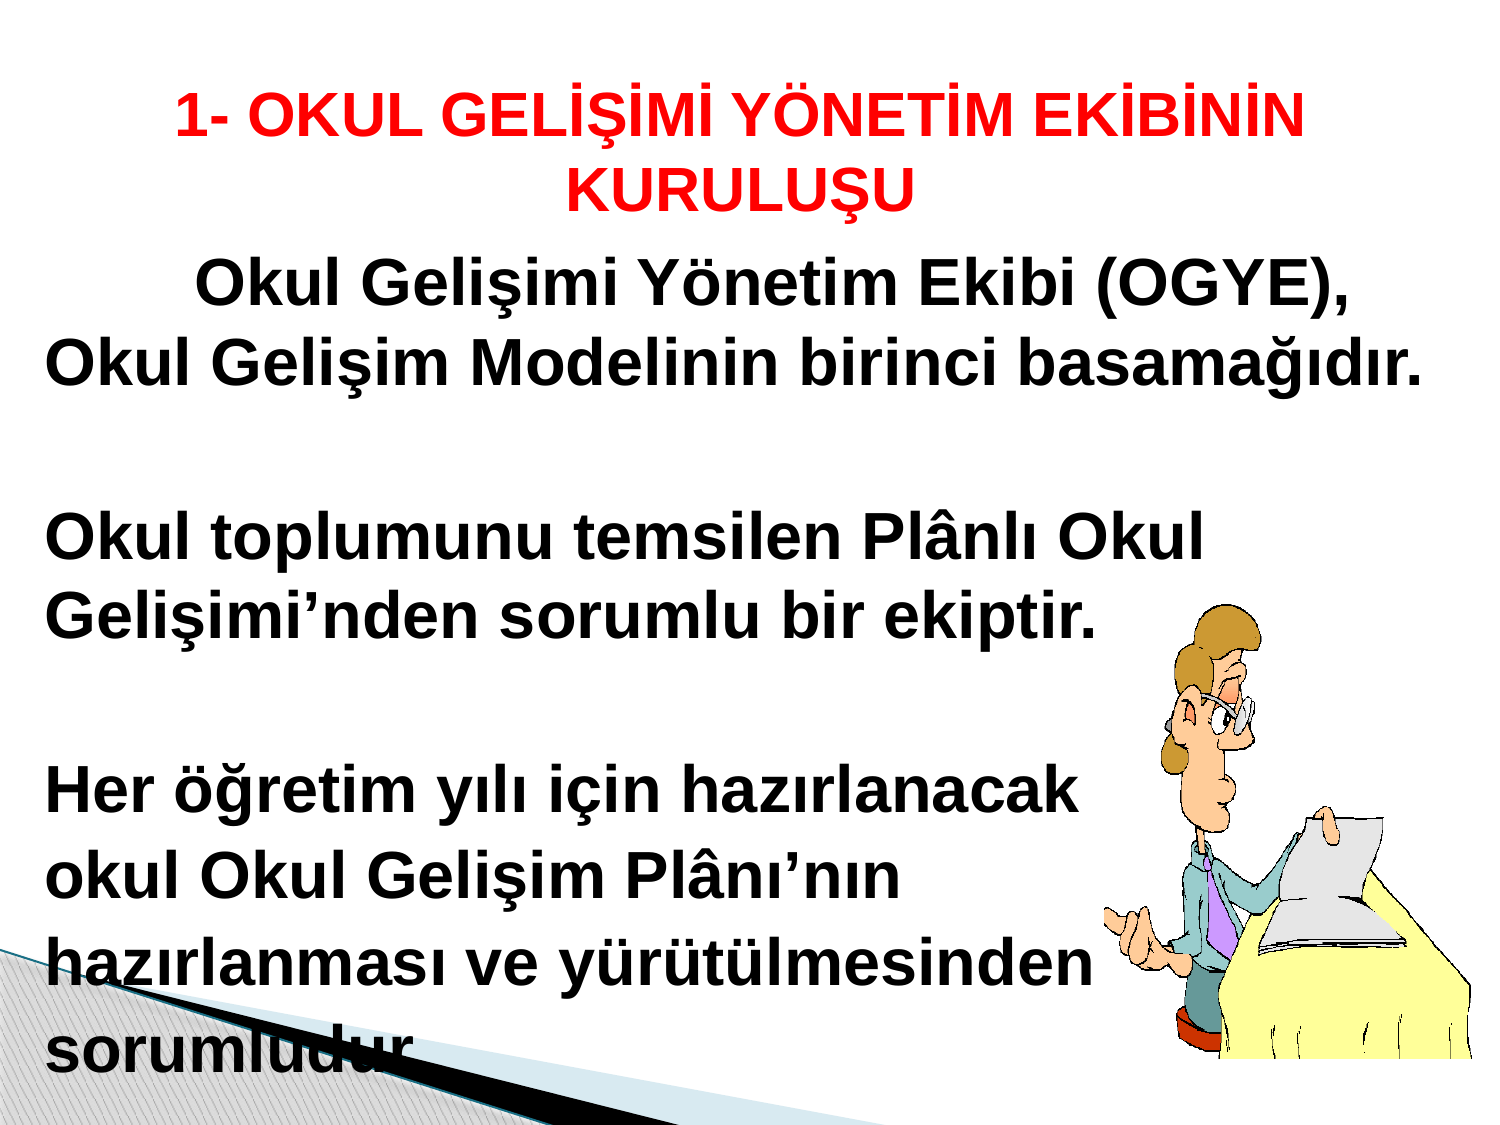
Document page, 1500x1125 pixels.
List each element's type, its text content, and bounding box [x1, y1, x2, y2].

text_box Okul Gelişimi Yönetim Ekibi (OGYE), Okul Gelişim Modelinin birinci basamağıdır. Okul toplumunu temsilen Plânlı Okul Gelişimi’nden sorumlu bir ekiptir. Her öğretim yılı için hazırlanacak okul Okul Gelişim Plânı’nın hazırlanması ve yürütülmesinden sorumludur. [29, 231, 1459, 1093]
picture [1104, 597, 1477, 1059]
text_box 1- OKUL GELİŞİMİ YÖNETİM EKİBİNİN KURULUŞU [0, 66, 1483, 231]
